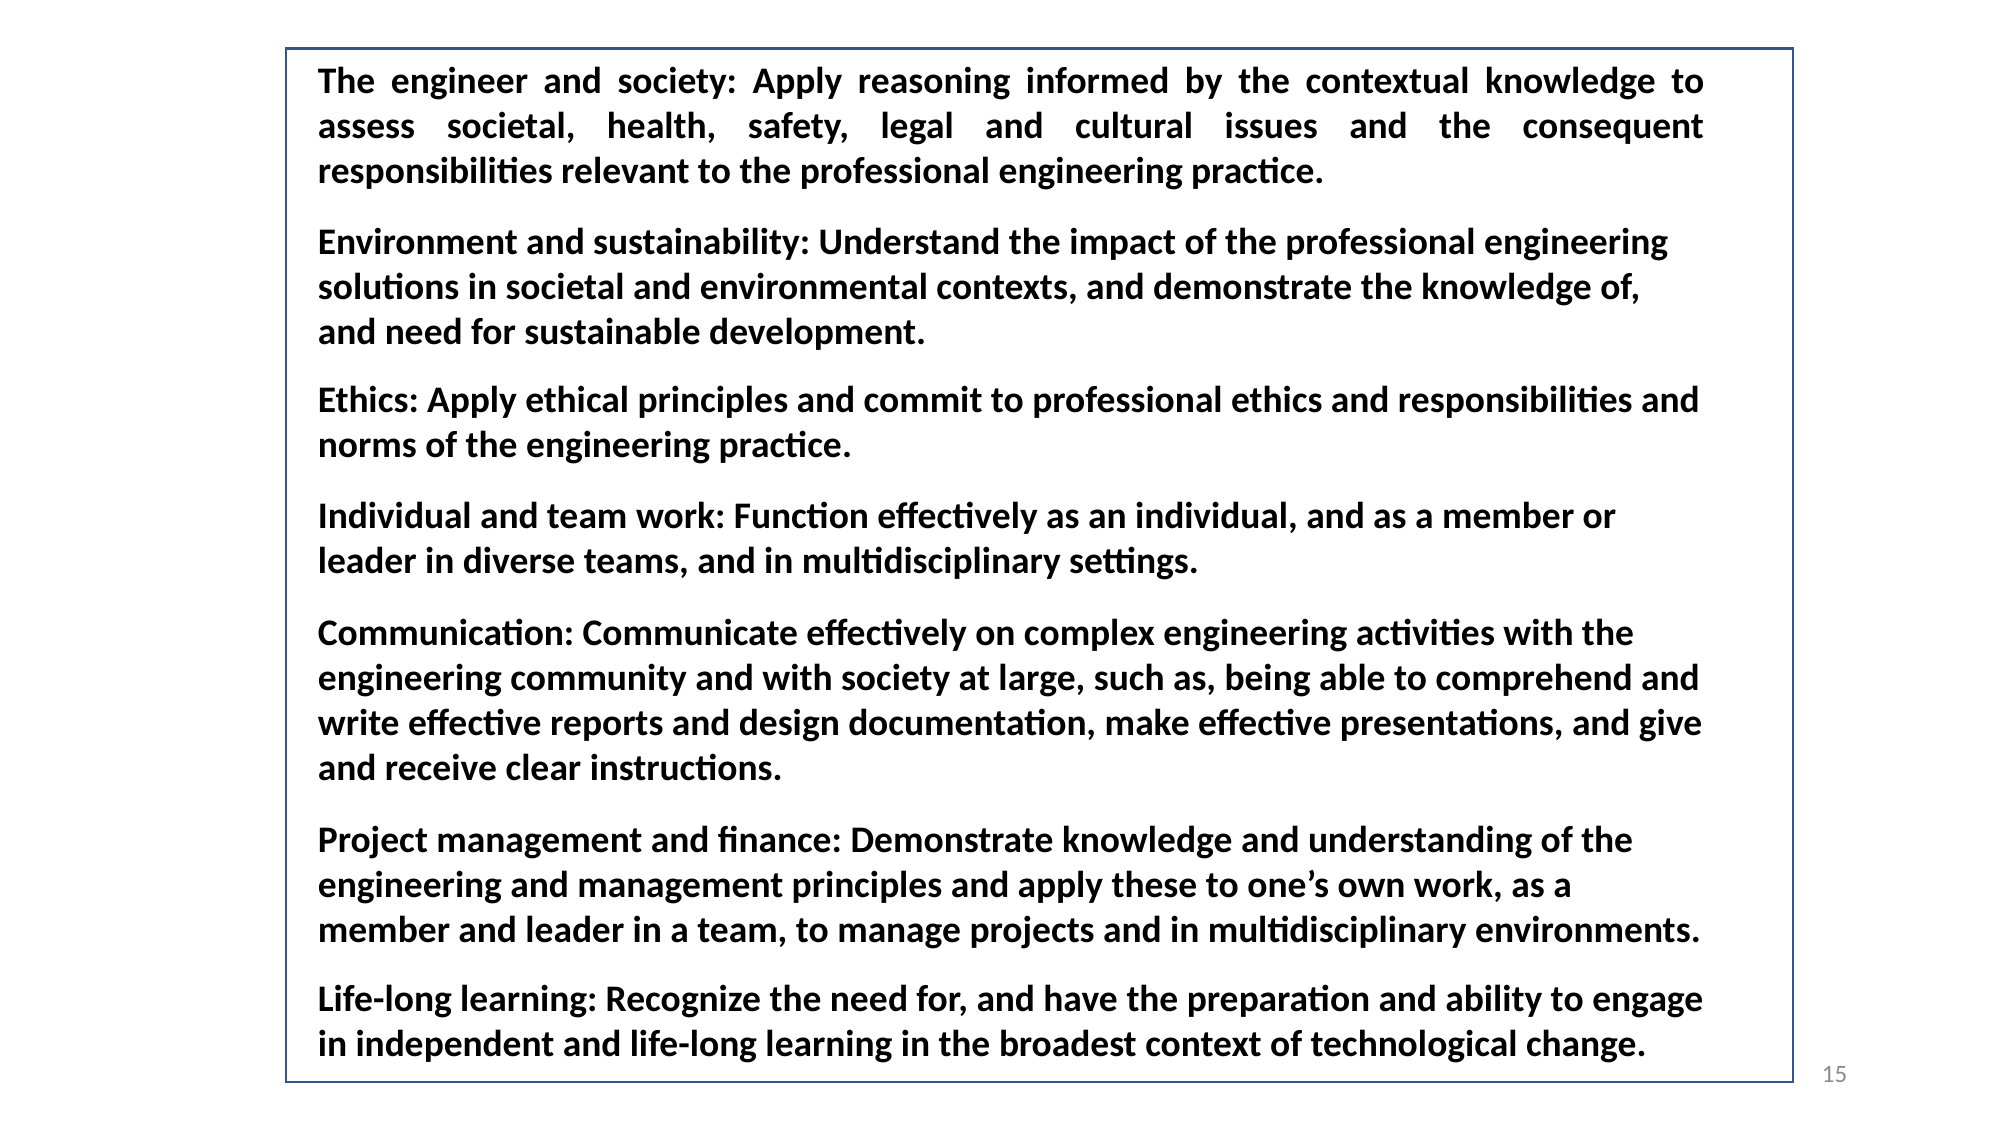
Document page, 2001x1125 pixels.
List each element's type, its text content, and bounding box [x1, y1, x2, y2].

text_box [285, 47, 1794, 1083]
slide_number 15 [1412, 1042, 1863, 1103]
